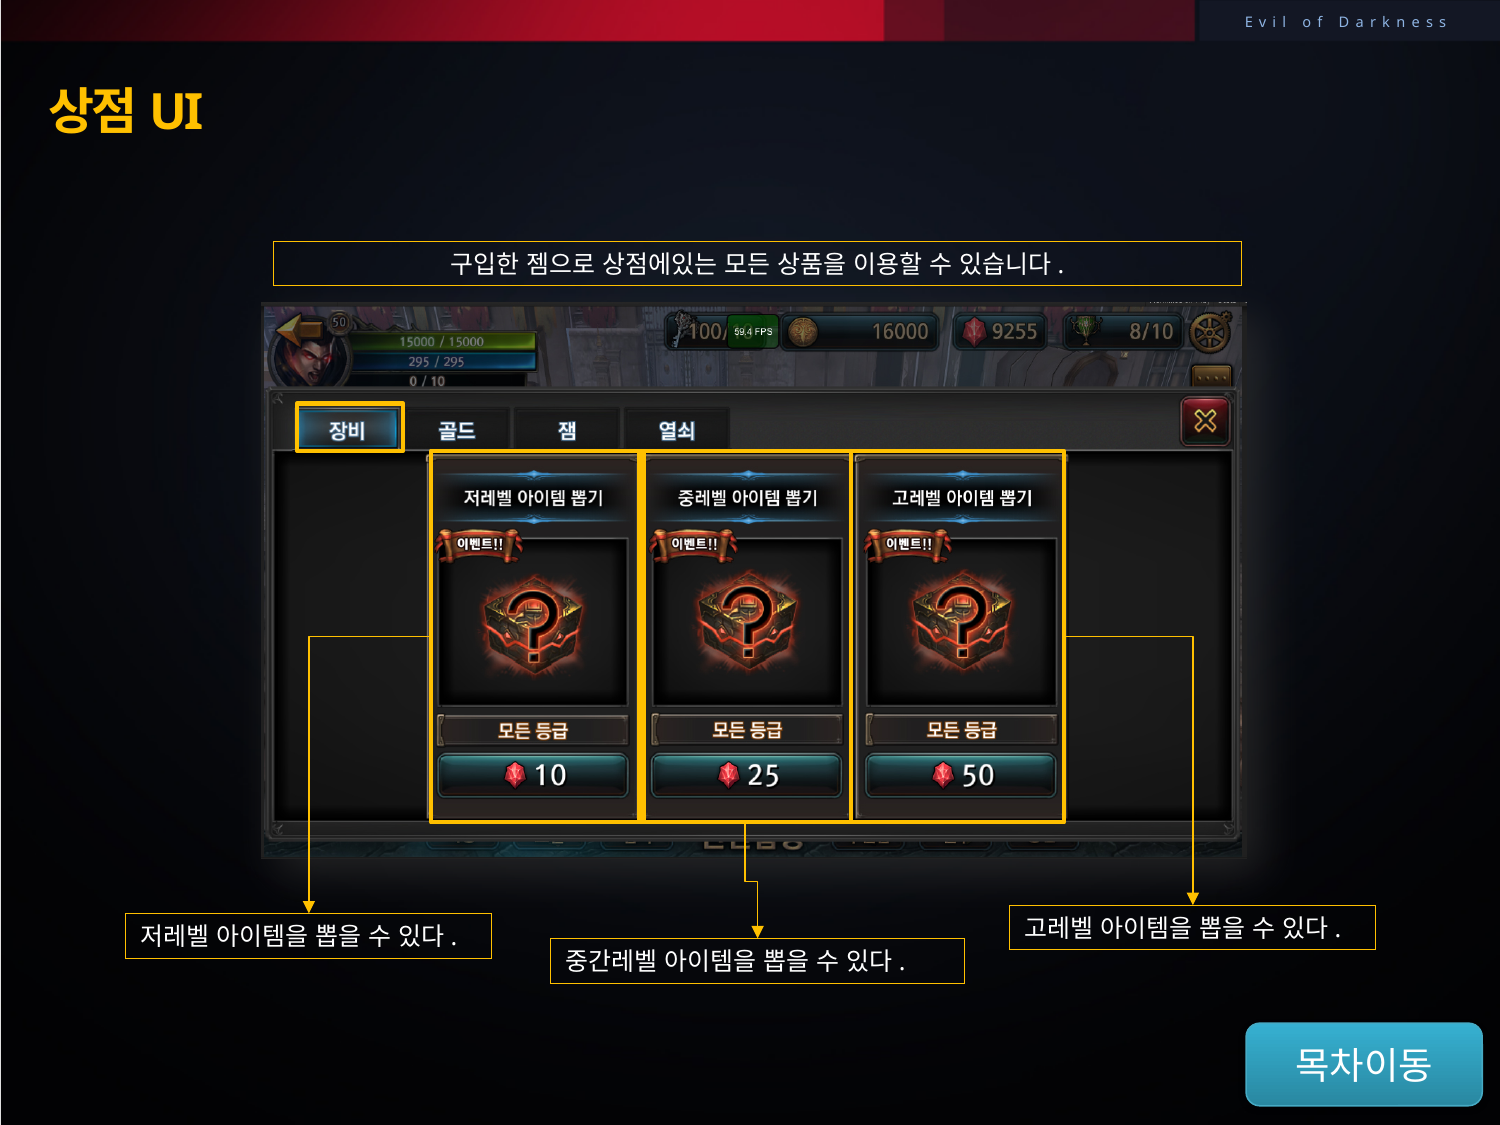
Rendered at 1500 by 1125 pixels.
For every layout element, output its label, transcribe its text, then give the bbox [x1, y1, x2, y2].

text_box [1063, 636, 1194, 906]
text_box 고레벨 아이템을 뽑을 수 있다. [1009, 905, 1376, 950]
text_box 상점UI [33, 42, 218, 148]
text_box 구입한 젬으로 상점에있는 모든 상품을 이용할 수 있습니다. [273, 241, 1242, 286]
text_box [308, 636, 432, 914]
text_box 저레벨 아이템을 뽑을 수 있다. [125, 913, 492, 959]
text_box 중간레벨 아이템을 뽑을 수 있다. [550, 938, 965, 984]
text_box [693, 873, 810, 887]
picture [0, 0, 1500, 1125]
text_box 목차이동 [1245, 1022, 1484, 1107]
